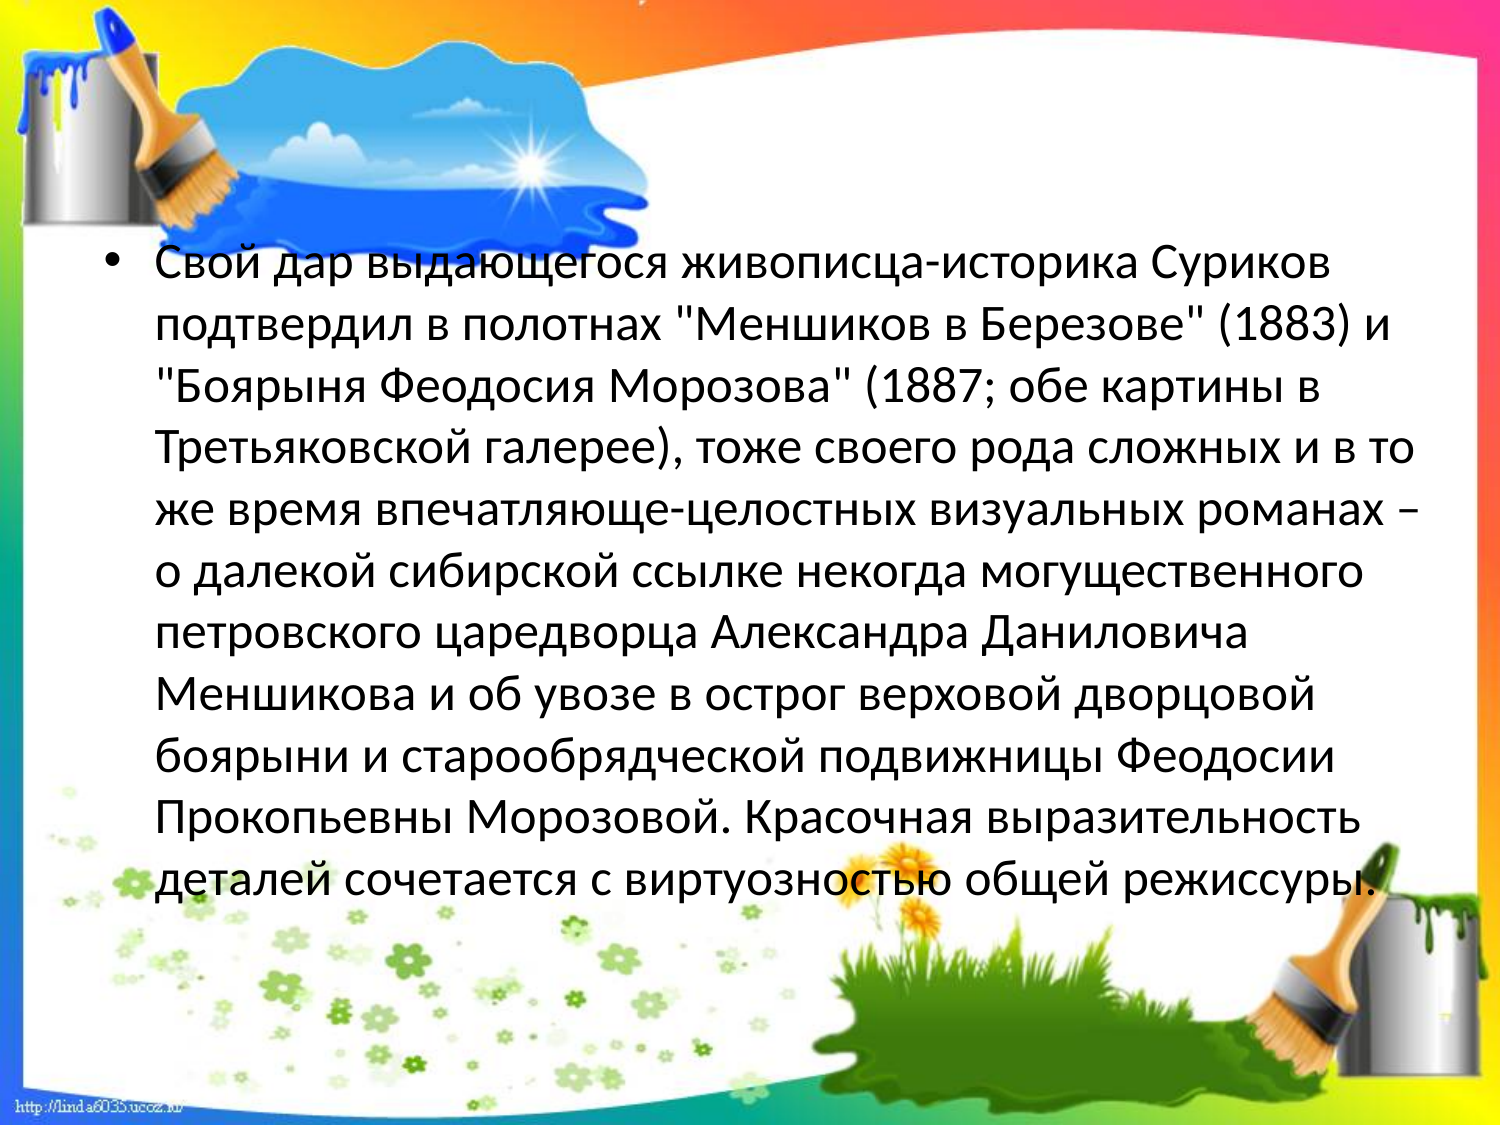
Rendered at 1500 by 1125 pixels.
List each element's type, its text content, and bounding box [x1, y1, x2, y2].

picture [0, 0, 1500, 1125]
list Свой дар выдающегося живописца-историка Суриков подтвердил в полотнах "Меншиков в Березове" (1883) и "Боярыня Феодосия Морозова" (1887; обе картины в Третьяковской галерее), тоже своего рода сложных и в то же время впечатляюще-целостных визуальных романах – о далекой сибирской ссылке некогда могущественного петровского царедворца Александра Даниловича Меншикова и об увозе в острог верховой дворцовой боярыни и старообрядческой подвижницы Феодосии Прокопьевны Морозовой. Красочная выразительность деталей сочетается с виртуозностью общей режиссуры. [88, 219, 1439, 963]
